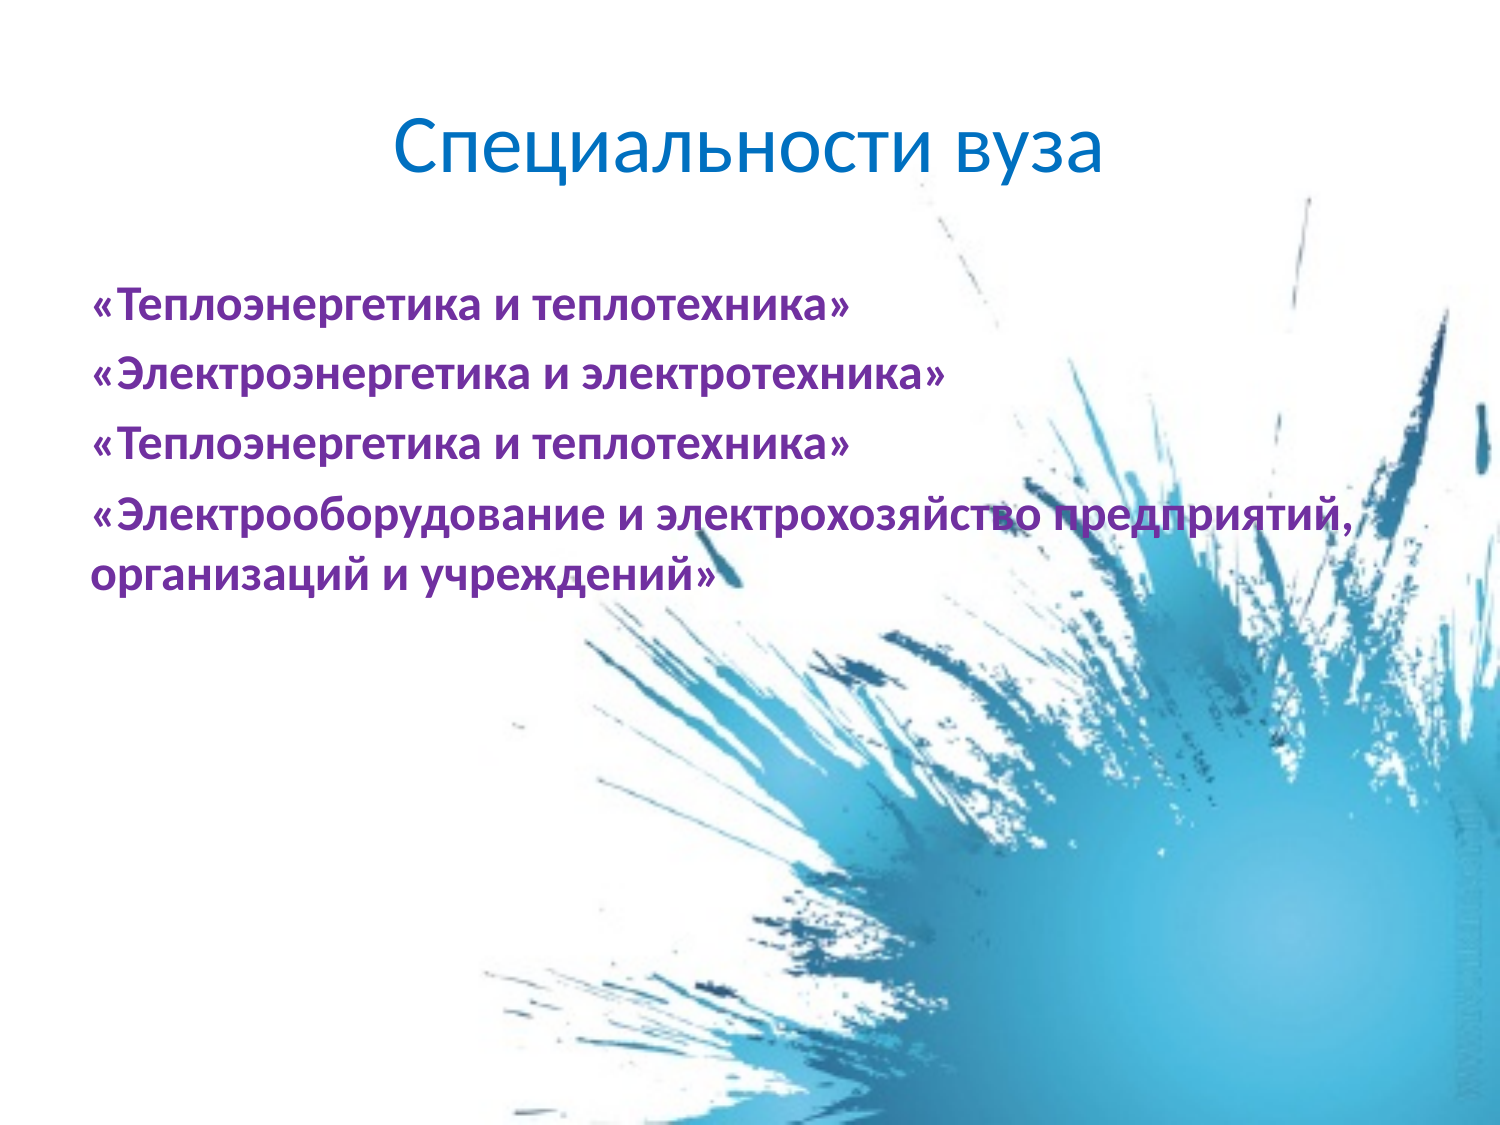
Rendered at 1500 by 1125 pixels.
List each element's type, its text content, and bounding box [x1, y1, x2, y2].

picture [0, 0, 1500, 1125]
list «Теплоэнергетика и теплотехника» «Электроэнергетика и электротехника» «Теплоэнергетика и теплотехника» «Электрооборудование и электрохозяйство предприятий, организаций и учреждений» [75, 262, 1425, 1005]
title Специальности вуза [75, 45, 1425, 233]
